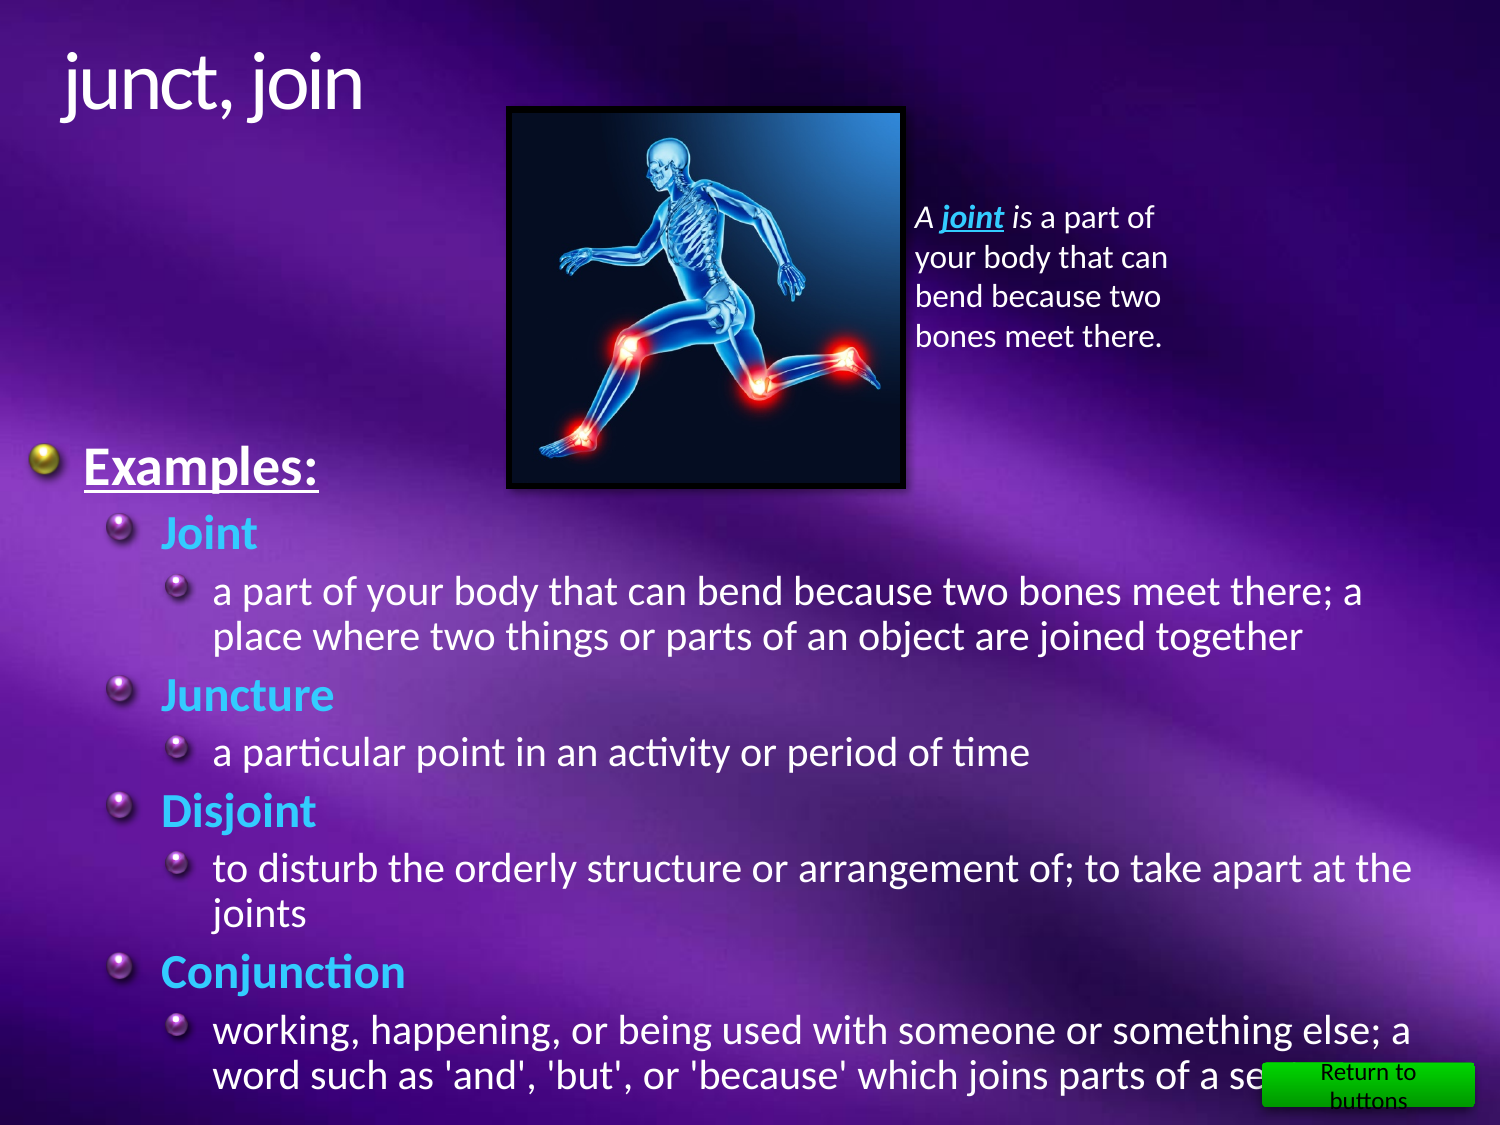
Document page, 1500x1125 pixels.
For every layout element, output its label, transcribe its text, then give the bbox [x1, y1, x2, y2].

text_box A joint is a part of your body that can bend because two bones meet there. [915, 187, 1213, 407]
picture [0, 0, 1500, 1125]
list Examples: Joint a part of your body that can bend because two bones meet there; a place where two things or parts of an object are joined together Juncture a particular point in an activity or period of time Disjoint to disturb the orderly structure or arrangement of; to take apart at the joints Conjunction working, happening, or being used with someone or something else; a word such as 'and', 'but', or 'because' which joins parts of a sentence [24, 437, 1463, 1100]
text_box Return to buttons [1262, 1062, 1475, 1108]
title junct, join [62, 37, 1438, 229]
